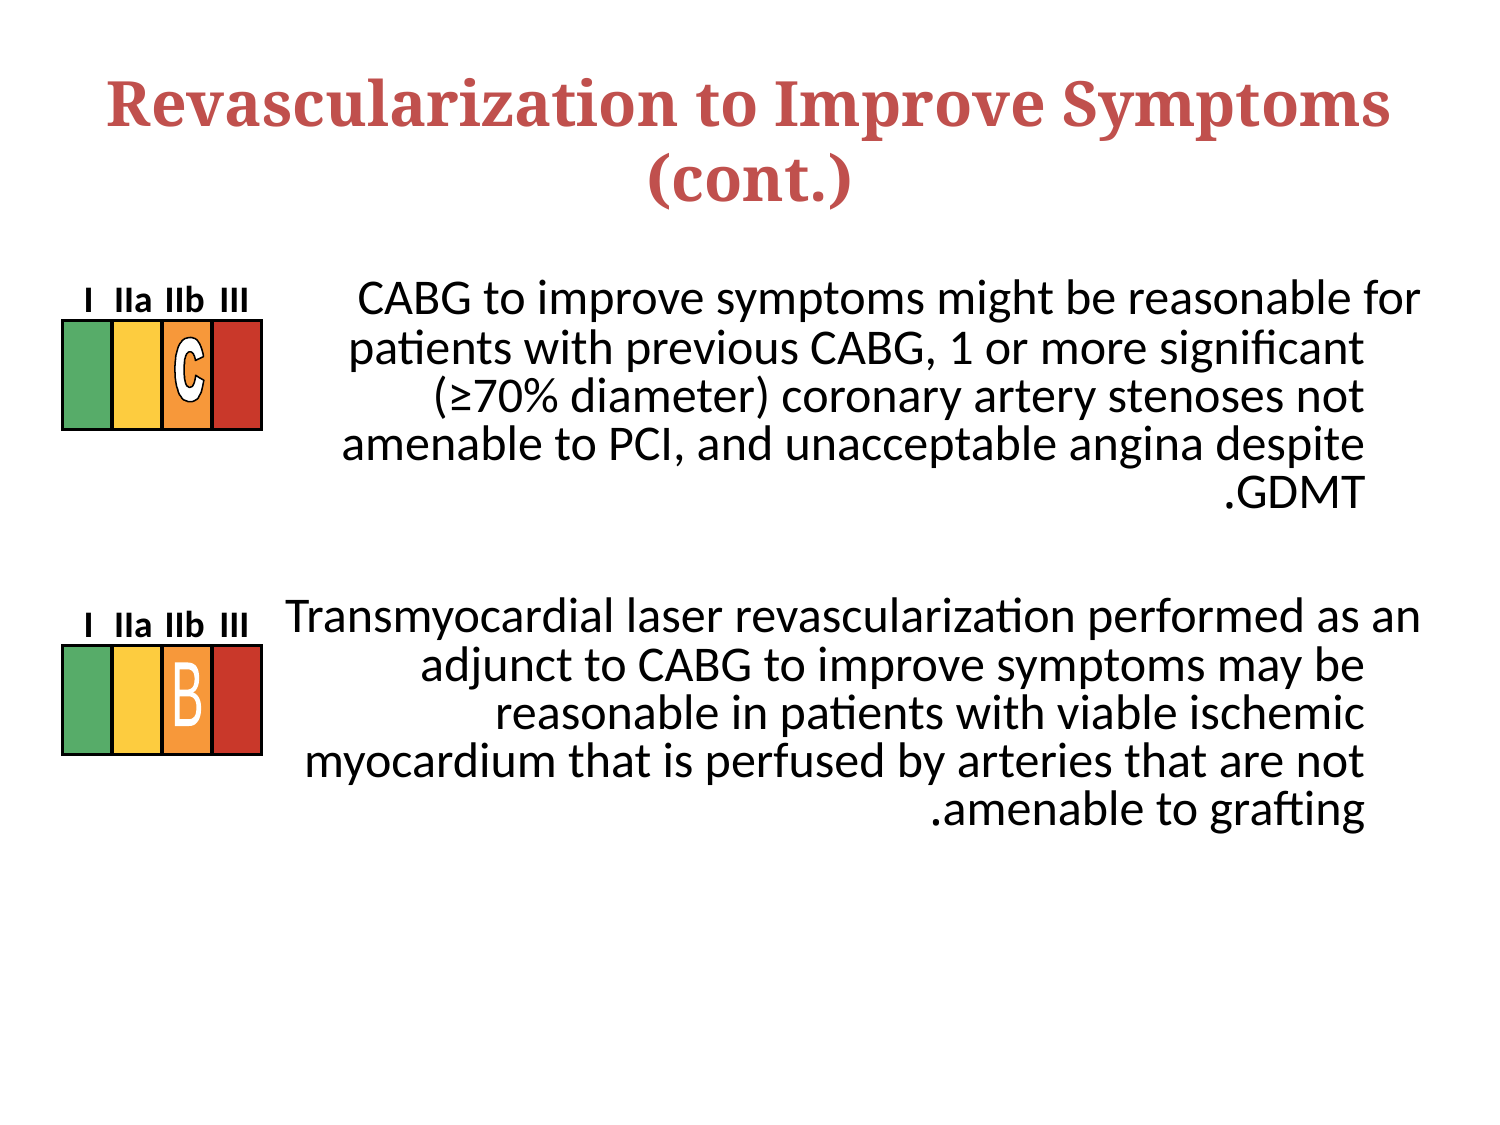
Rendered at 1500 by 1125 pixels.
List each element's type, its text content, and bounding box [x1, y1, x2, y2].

title Revascularization to Improve Symptoms (cont.) [75, 45, 1425, 233]
list CABG to improve symptoms might be reasonable for patients with previous CABG, 1 or more significant (≥70% diameter) coronary artery stenoses not amenable to PCI, and unacceptable angina despite GDMT. Transmyocardial laser revascularization performed as an adjunct to CABG to improve symptoms may be reasonable in patients with viable ischemic myocardium that is perfused by arteries that are not amenable to grafting. [249, 262, 1437, 988]
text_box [62, 599, 263, 755]
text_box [62, 274, 263, 430]
